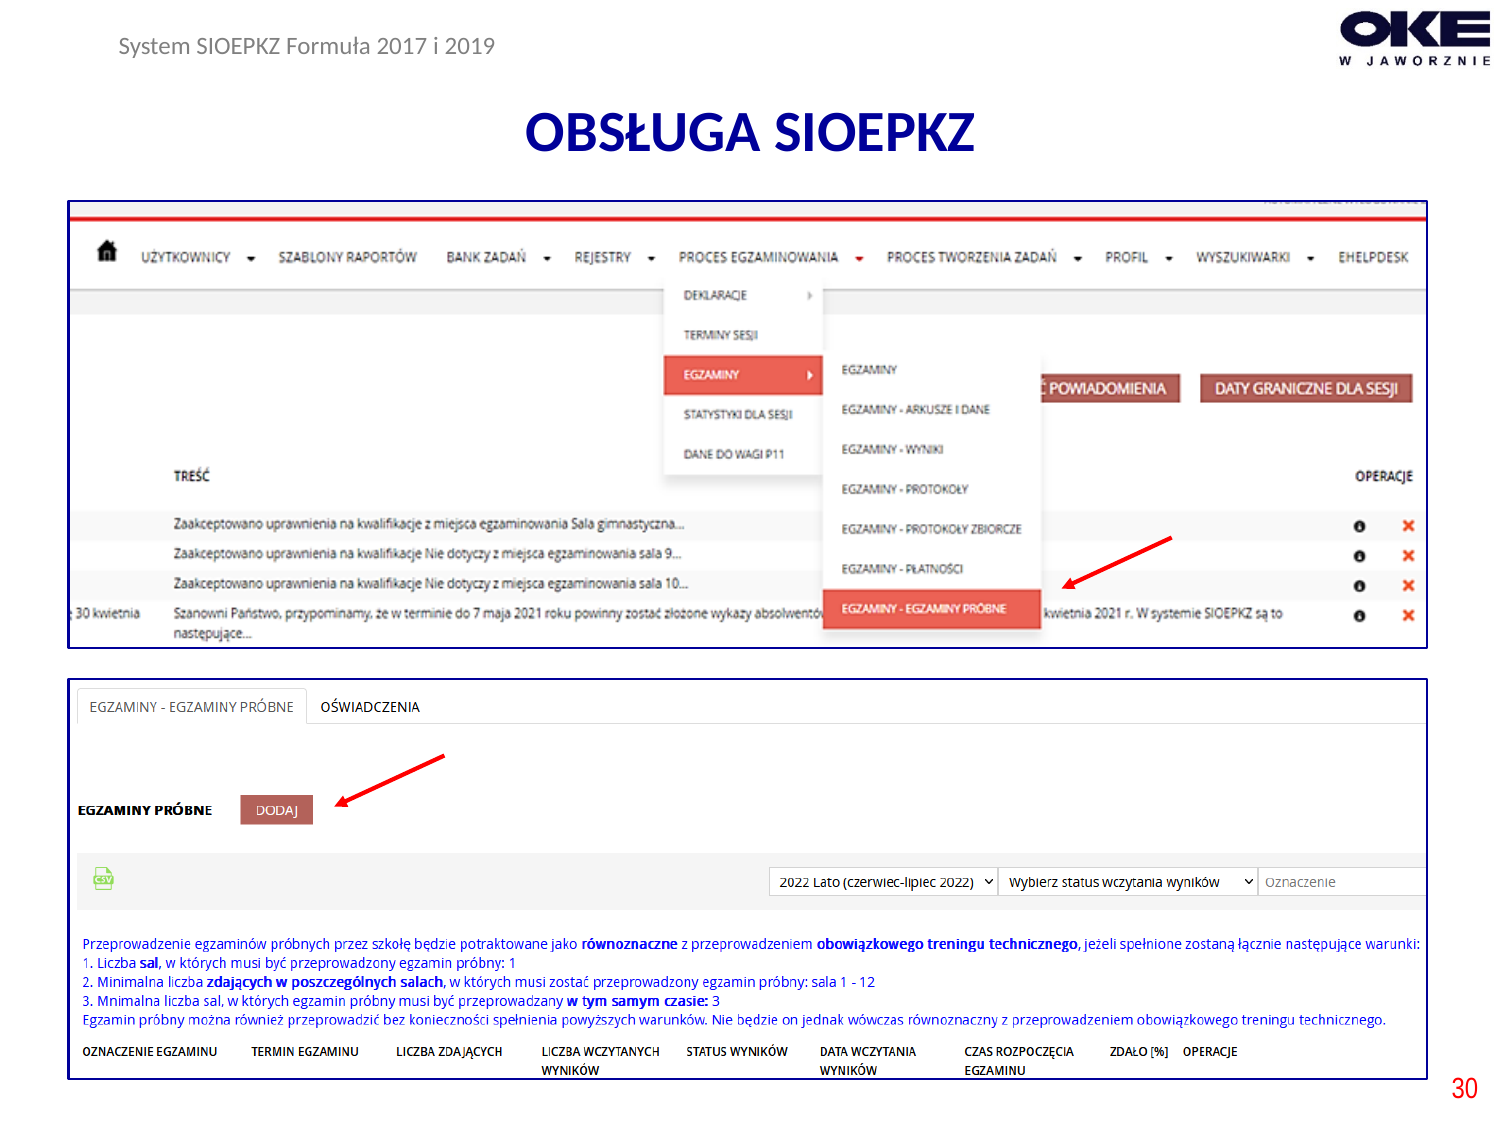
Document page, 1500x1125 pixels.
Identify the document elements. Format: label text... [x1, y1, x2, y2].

picture [69, 201, 1426, 648]
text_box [334, 755, 445, 807]
picture [1336, 8, 1494, 69]
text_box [1061, 537, 1172, 589]
slide_number 30 [1155, 1056, 1494, 1117]
title OBSŁUGA SIOEPKZ [103, 129, 1398, 199]
picture [69, 679, 1426, 1079]
text_box System SIOEPKZ Formuła 2017 i 2019 [103, 22, 529, 68]
